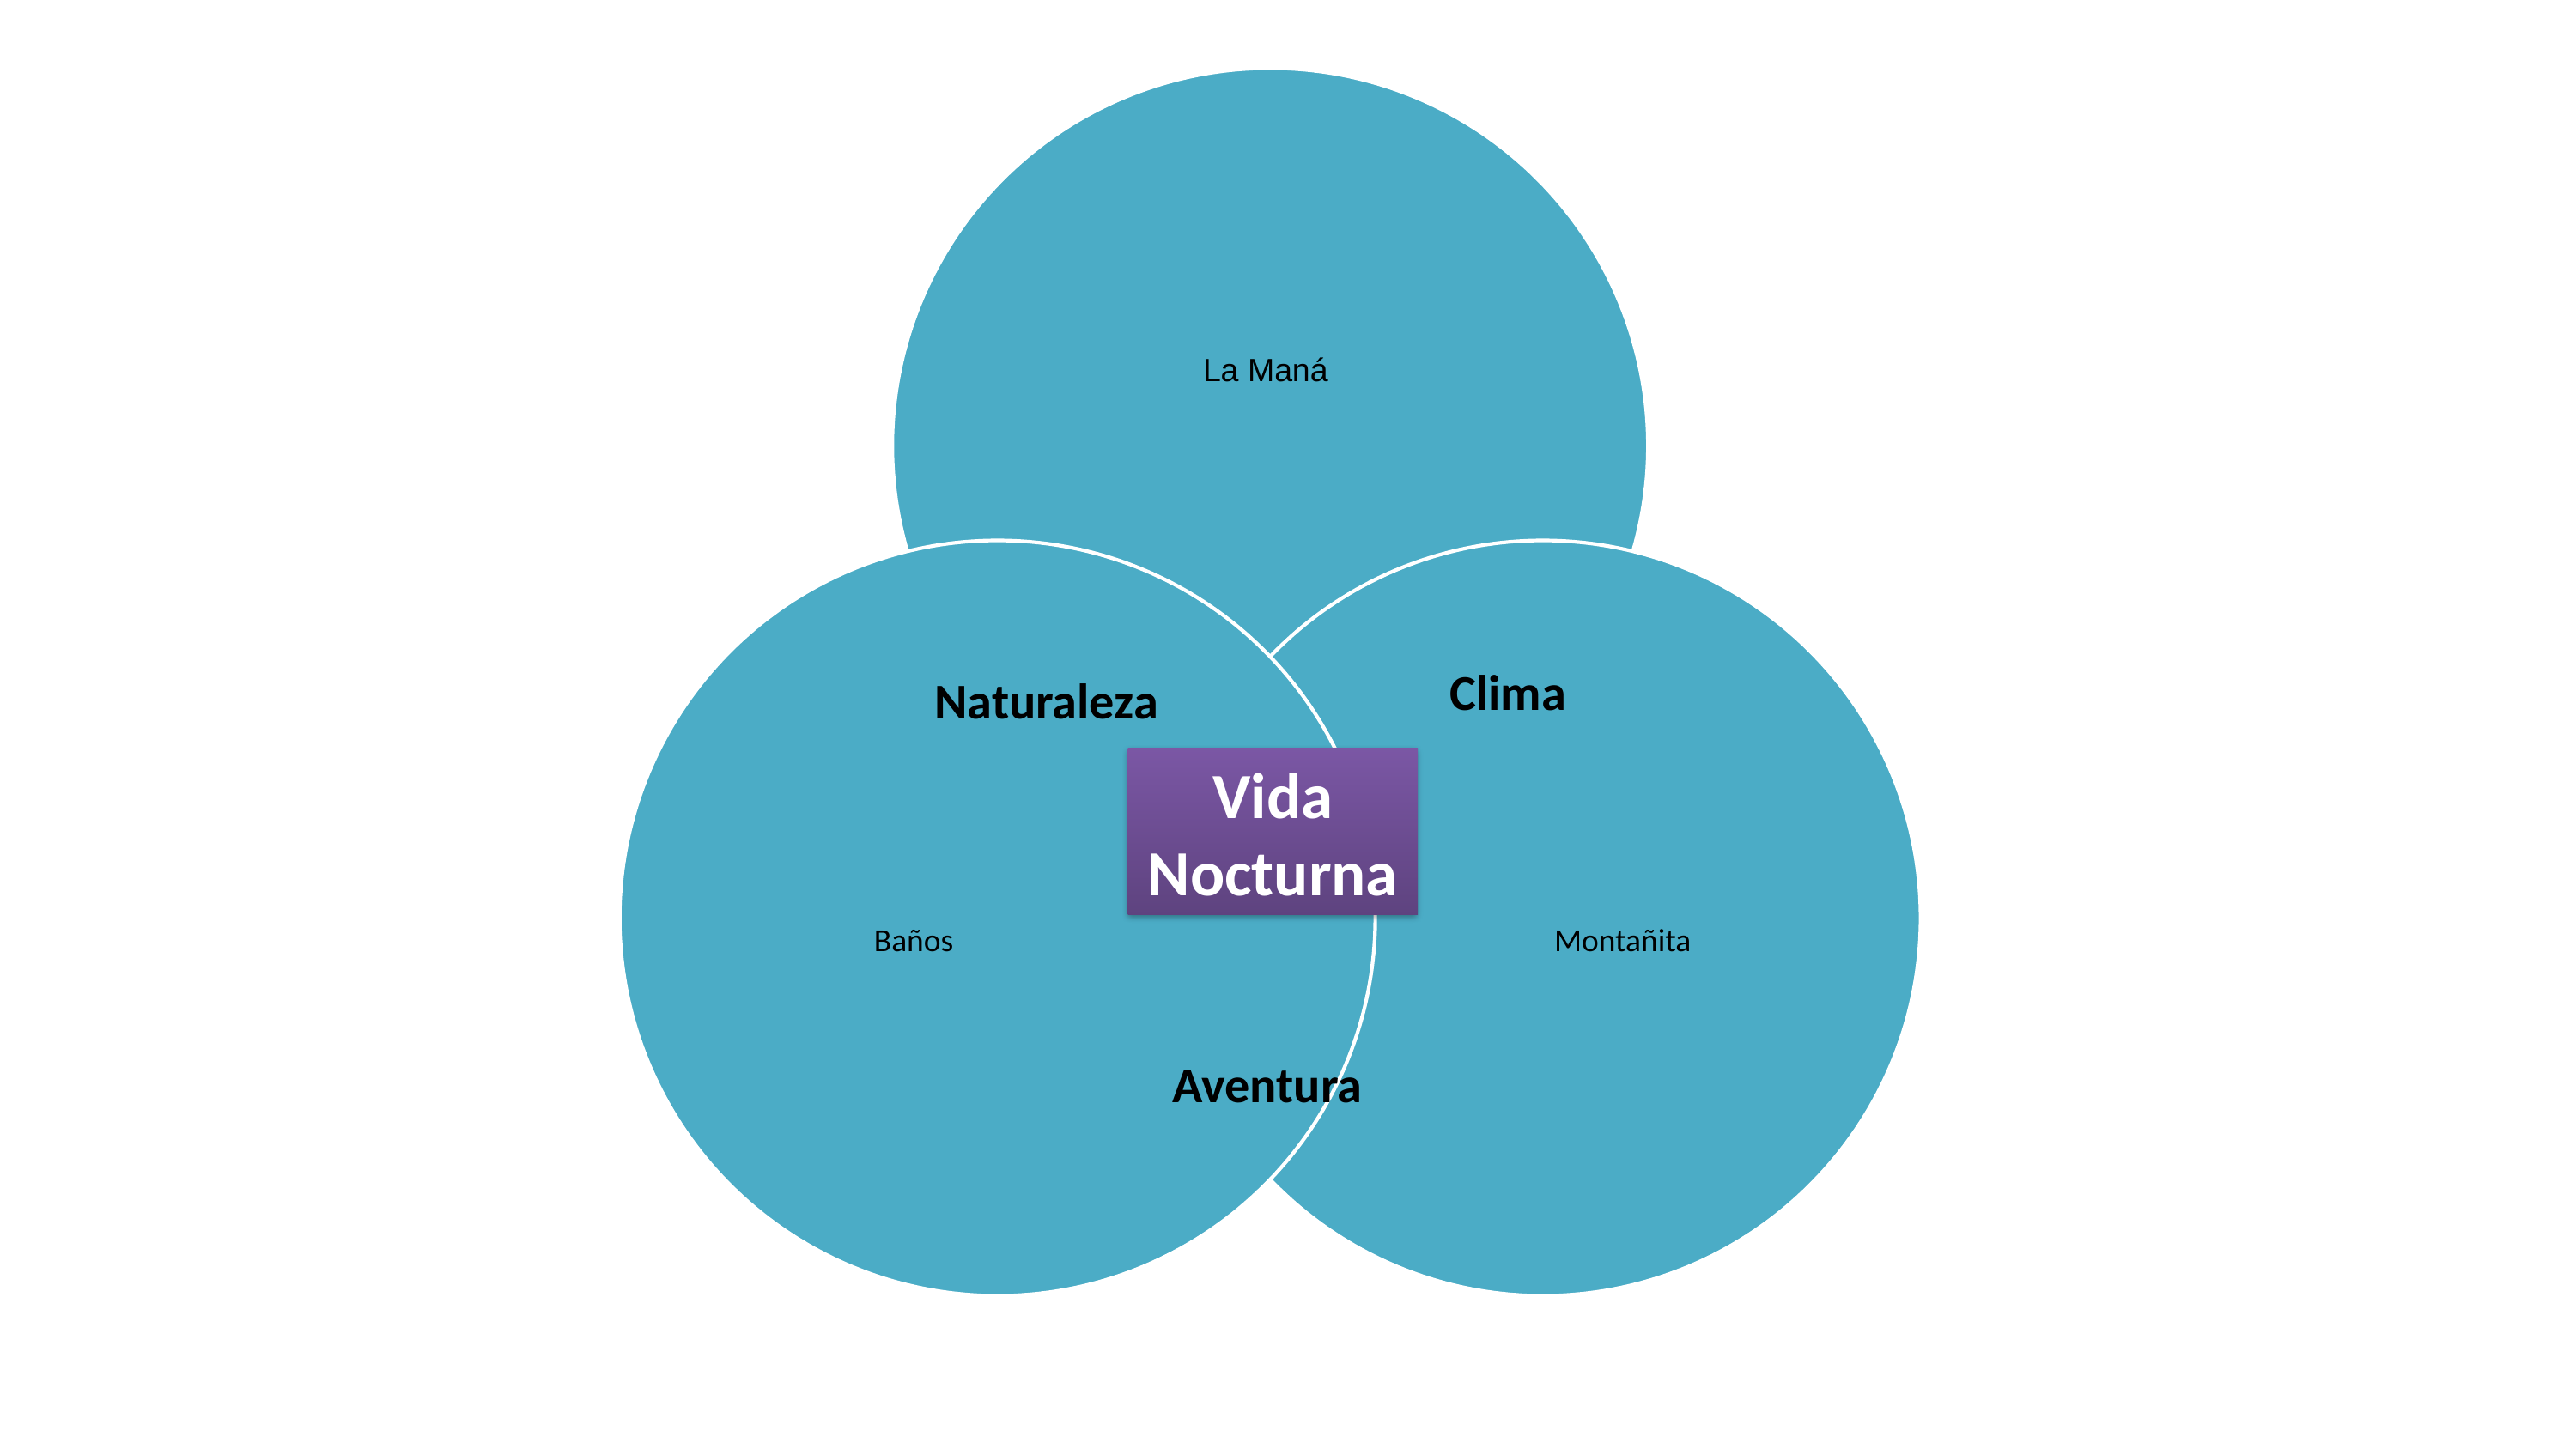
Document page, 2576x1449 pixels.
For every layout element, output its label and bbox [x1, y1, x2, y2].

text_box [288, 130, 2253, 1391]
